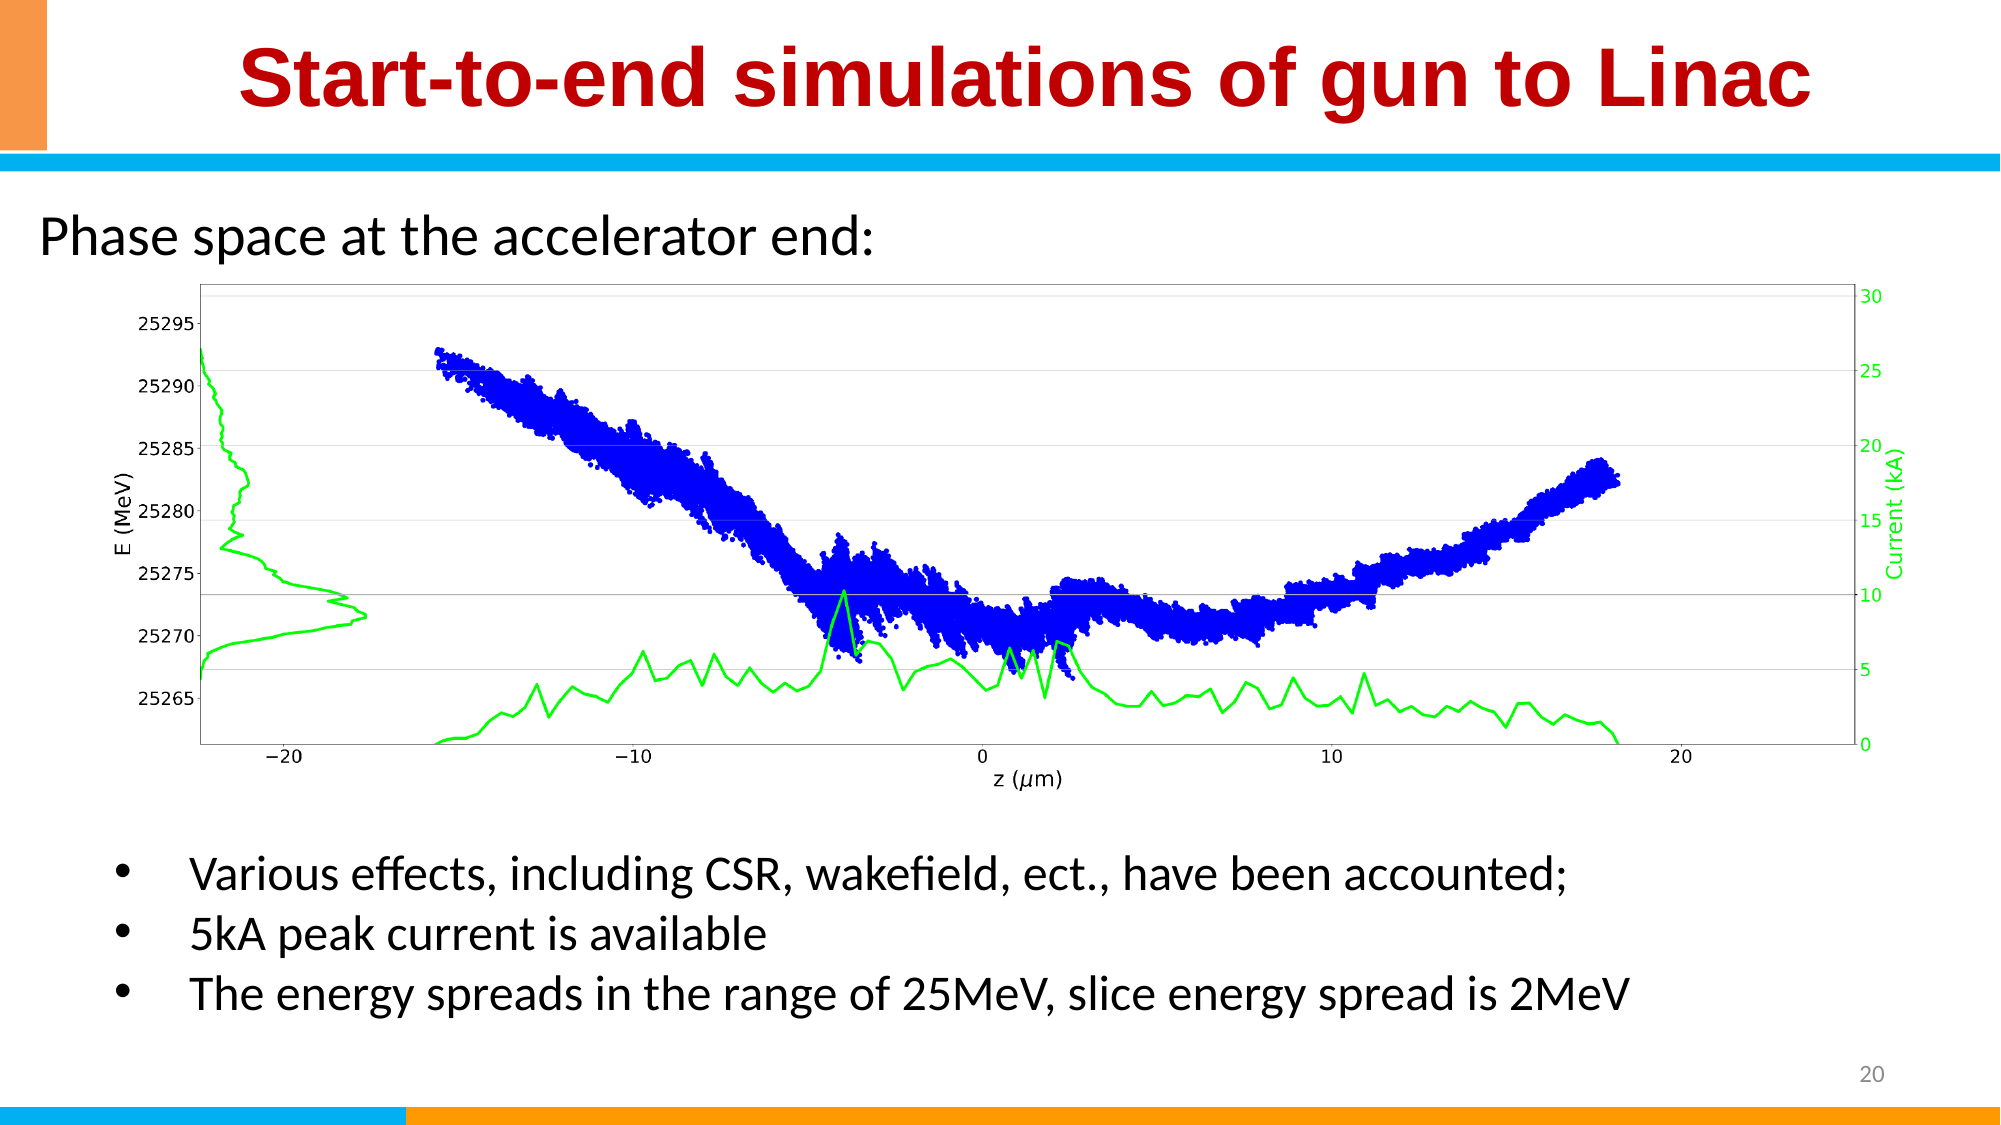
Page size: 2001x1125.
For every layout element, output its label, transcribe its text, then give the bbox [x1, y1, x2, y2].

text_box Various effects, including CSR, wakefield, ect., have been accounted; 5kA peak current is available The energy spreads in the range of 25MeV, slice energy spread is 2MeV [99, 832, 1752, 1028]
text_box Start-to-end simulations of gun to Linac [55, 19, 1998, 140]
text_box Phase space at the accelerator end: [24, 189, 1911, 275]
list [99, 275, 1911, 796]
slide_number 20 [1433, 1042, 1900, 1103]
